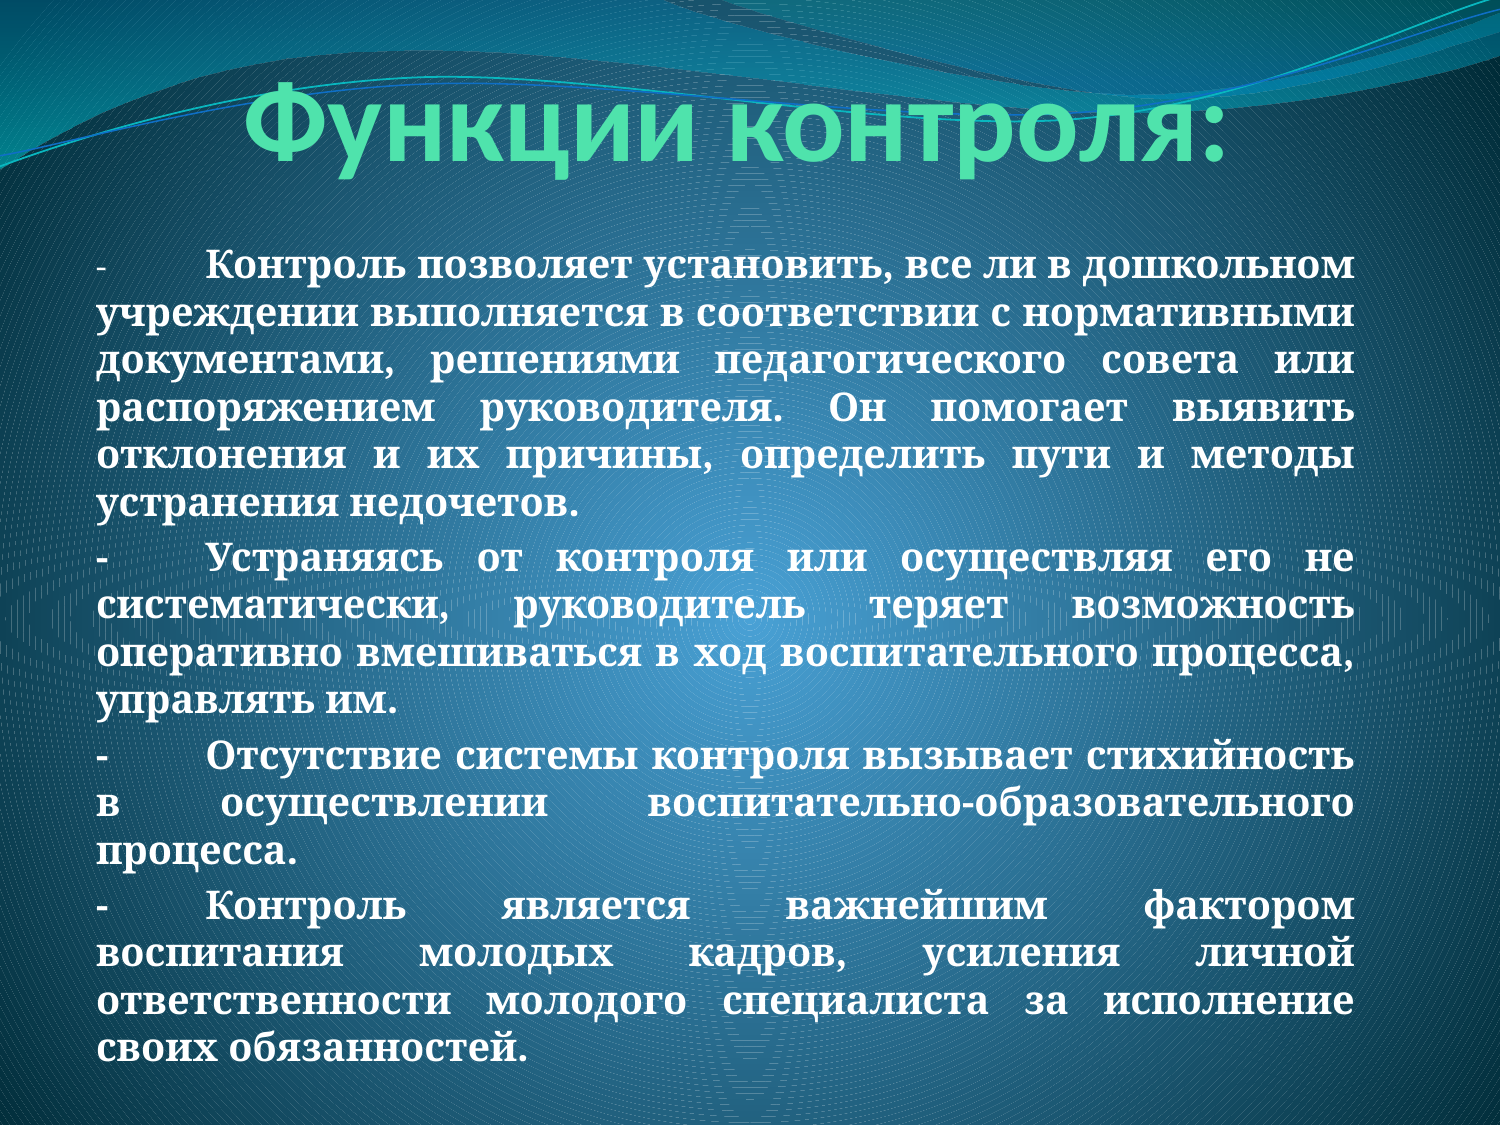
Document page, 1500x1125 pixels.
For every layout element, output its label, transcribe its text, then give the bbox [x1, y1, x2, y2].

title Функции контроля: [100, 101, 1376, 326]
list - Контроль позволяет установить, все ли в дошкольном учреждении выполняется в соответствии с нормативными документами, решениями педагогического совета или распоряжением руководителя. Он помогает выявить отклонения и их причины, определить пути и методы устранения недочетов. - Устраняясь от контроля или осуществляя его не систематически, руководитель теряет возможность оперативно вмешиваться в ход воспитательного процесса, управлять им. - Отсутствие системы контроля вызывает стихийность в осуществлении воспитательно-образовательного процесса. - Контроль является важнейшим фактором воспитания молодых кадров, усиления личной ответственности молодого специалиста за исполнение своих обязанностей. [88, 231, 1364, 1125]
